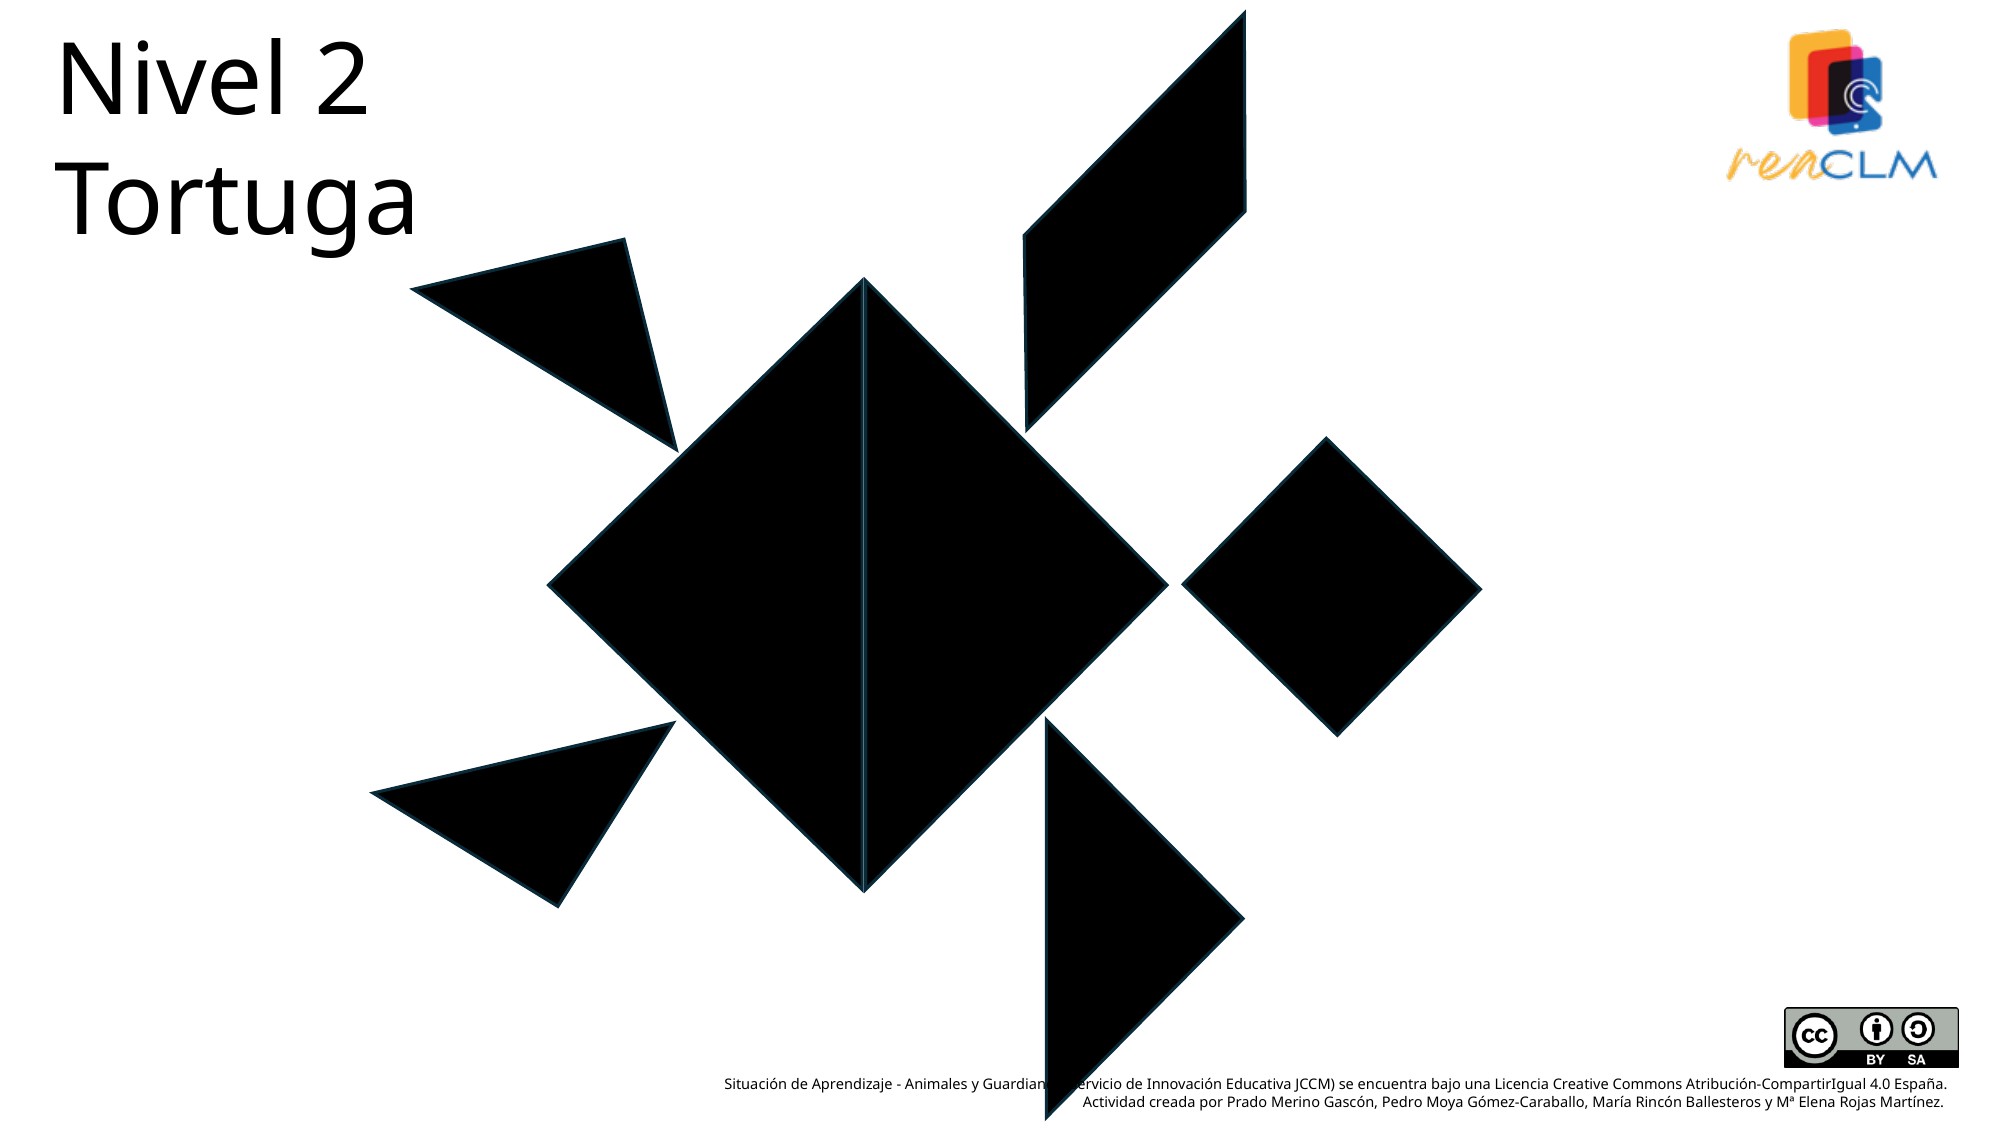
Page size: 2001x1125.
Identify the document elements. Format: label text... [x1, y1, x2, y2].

text_box [369, 720, 677, 909]
picture [1701, 0, 1964, 189]
text_box Nivel 2 Tortuga [39, 7, 436, 262]
text_box [546, 276, 864, 894]
text_box [1044, 716, 1246, 1006]
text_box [66, 1006, 1964, 1119]
text_box [864, 276, 1170, 894]
text_box [1180, 436, 1483, 738]
text_box [1022, 9, 1247, 434]
text_box [409, 237, 679, 453]
